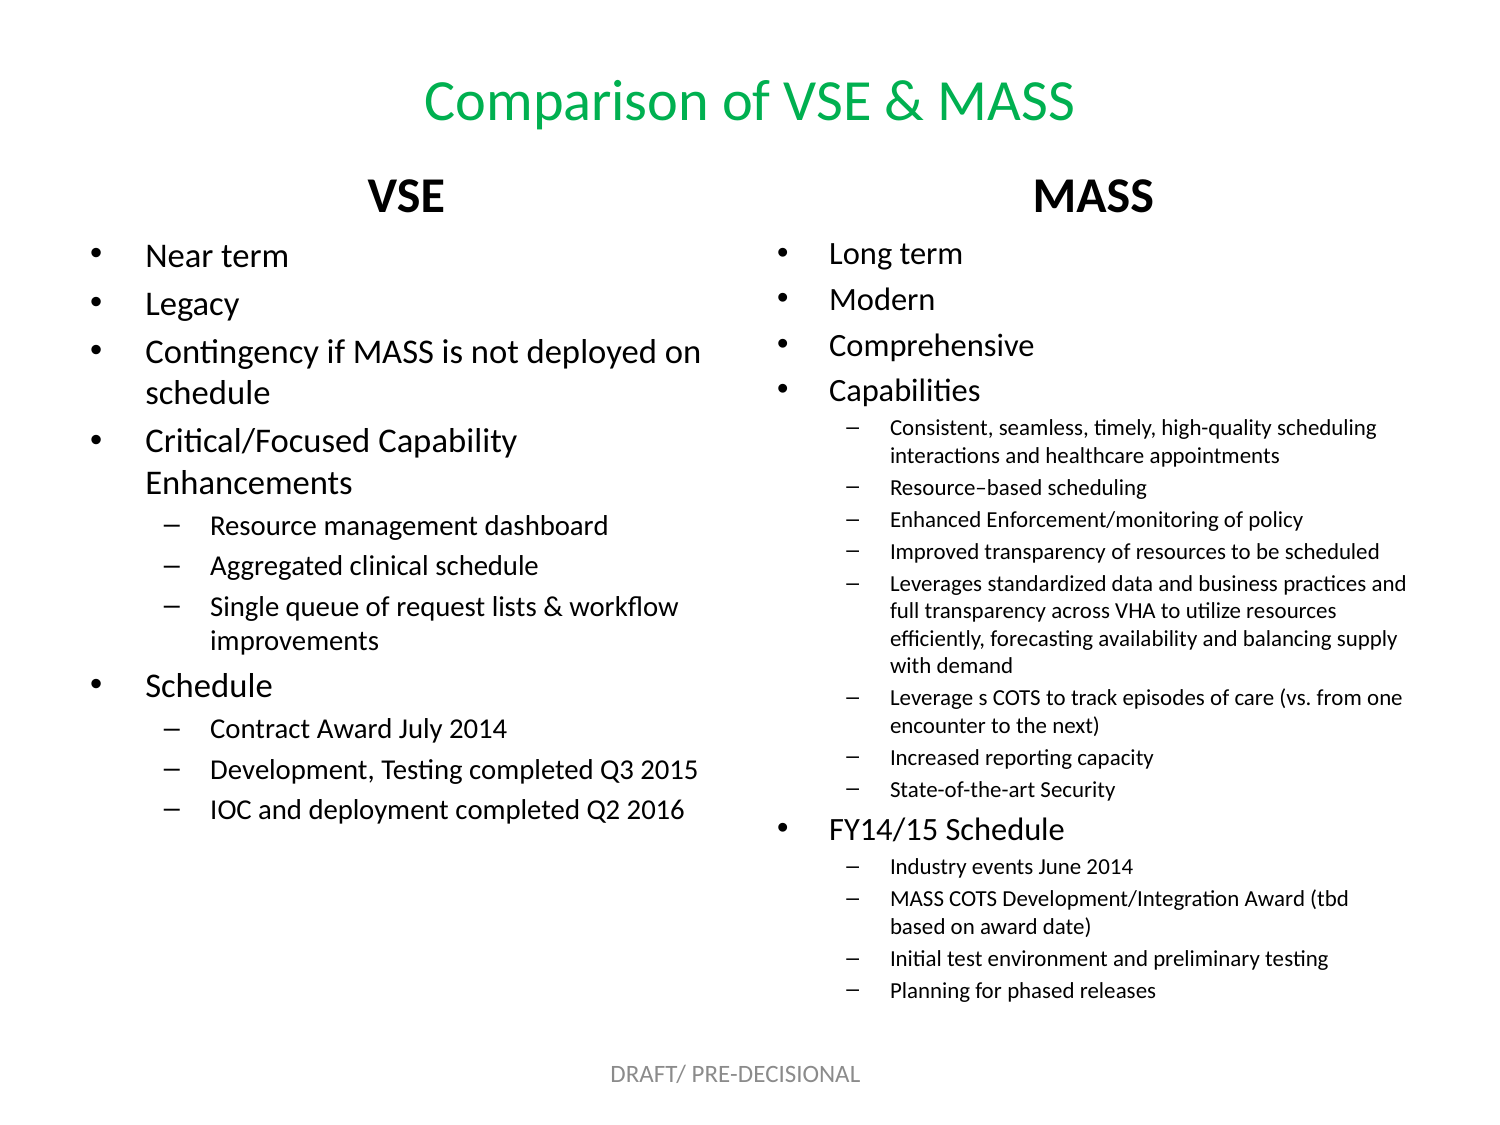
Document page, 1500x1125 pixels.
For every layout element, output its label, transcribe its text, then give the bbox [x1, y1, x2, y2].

title Comparison of VSE & MASS [75, 3, 1425, 192]
list VSE [75, 125, 738, 224]
footer DRAFT/ PRE-DECISIONAL [512, 1042, 988, 1103]
list MASS [761, 125, 1425, 224]
list Near term Legacy Contingency if MASS is not deployed on schedule Critical/Focused Capability Enhancements Resource management dashboard Aggregated clinical schedule Single queue of request lists & workflow improvements Schedule Contract Award July 2014 Development, Testing completed Q3 2015 IOC and deployment completed Q2 2016 [75, 224, 738, 874]
list Long term Modern Comprehensive Capabilities Consistent, seamless, timely, high-quality scheduling interactions and healthcare appointments Resource–based scheduling Enhanced Enforcement/monitoring of policy Improved transparency of resources to be scheduled Leverages standardized data and business practices and full transparency across VHA to utilize resources efficiently, forecasting availability and balancing supply with demand Leverage s COTS to track episodes of care (vs. from one encounter to the next) Increased reporting capacity State-of-the-art Security FY14/15 Schedule Industry events June 2014 MASS COTS Development/Integration Award (tbd based on award date) Initial test environment and preliminary testing Planning for phased releases [761, 224, 1425, 1013]
